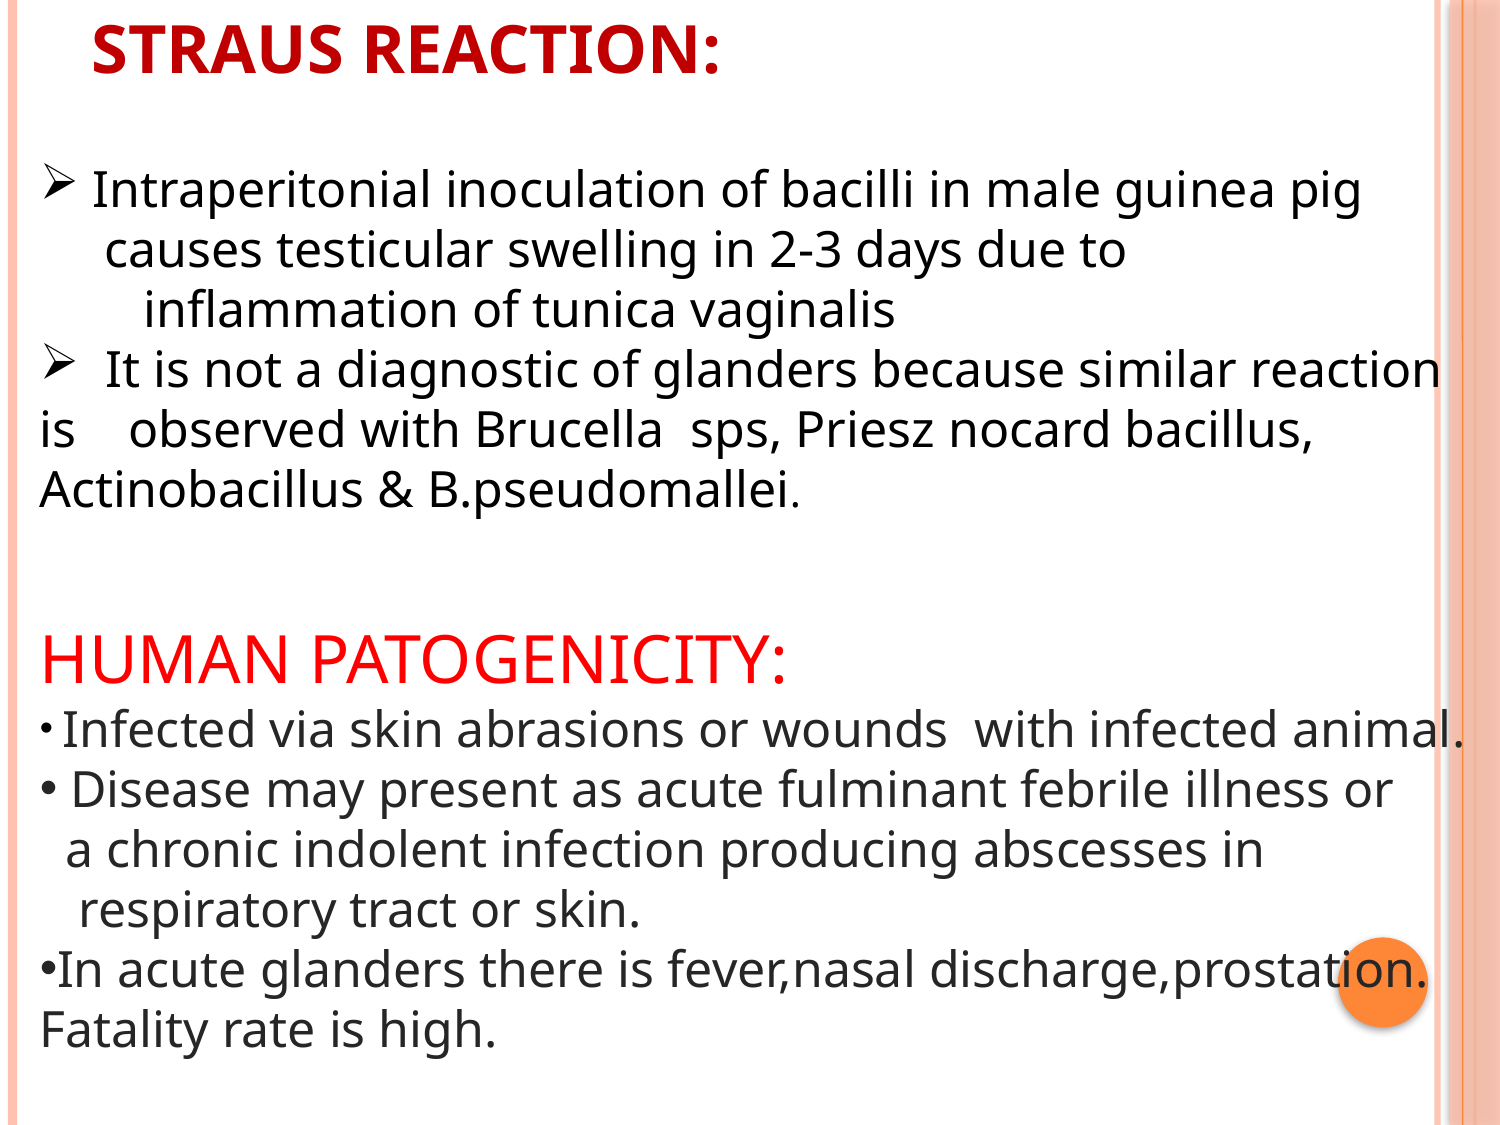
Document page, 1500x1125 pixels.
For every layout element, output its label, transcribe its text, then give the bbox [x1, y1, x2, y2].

text_box STRAUS REACTION: Intraperitonial inoculation of bacilli in male guinea pig causes testicular swelling in 2-3 days due to inflammation of tunica vaginalis It is not a diagnostic of glanders because similar reaction is observed with Brucella sps, Priesz nocard bacillus, Actinobacillus & B.pseudomallei. HUMAN PATOGENICITY: Infected via skin abrasions or wounds with infected animal. Disease may present as acute fulminant febrile illness or a chronic indolent infection producing abscesses in respiratory tract or skin. In acute glanders there is fever,nasal discharge,prostation. Fatality rate is high. [24, 0, 1500, 1065]
